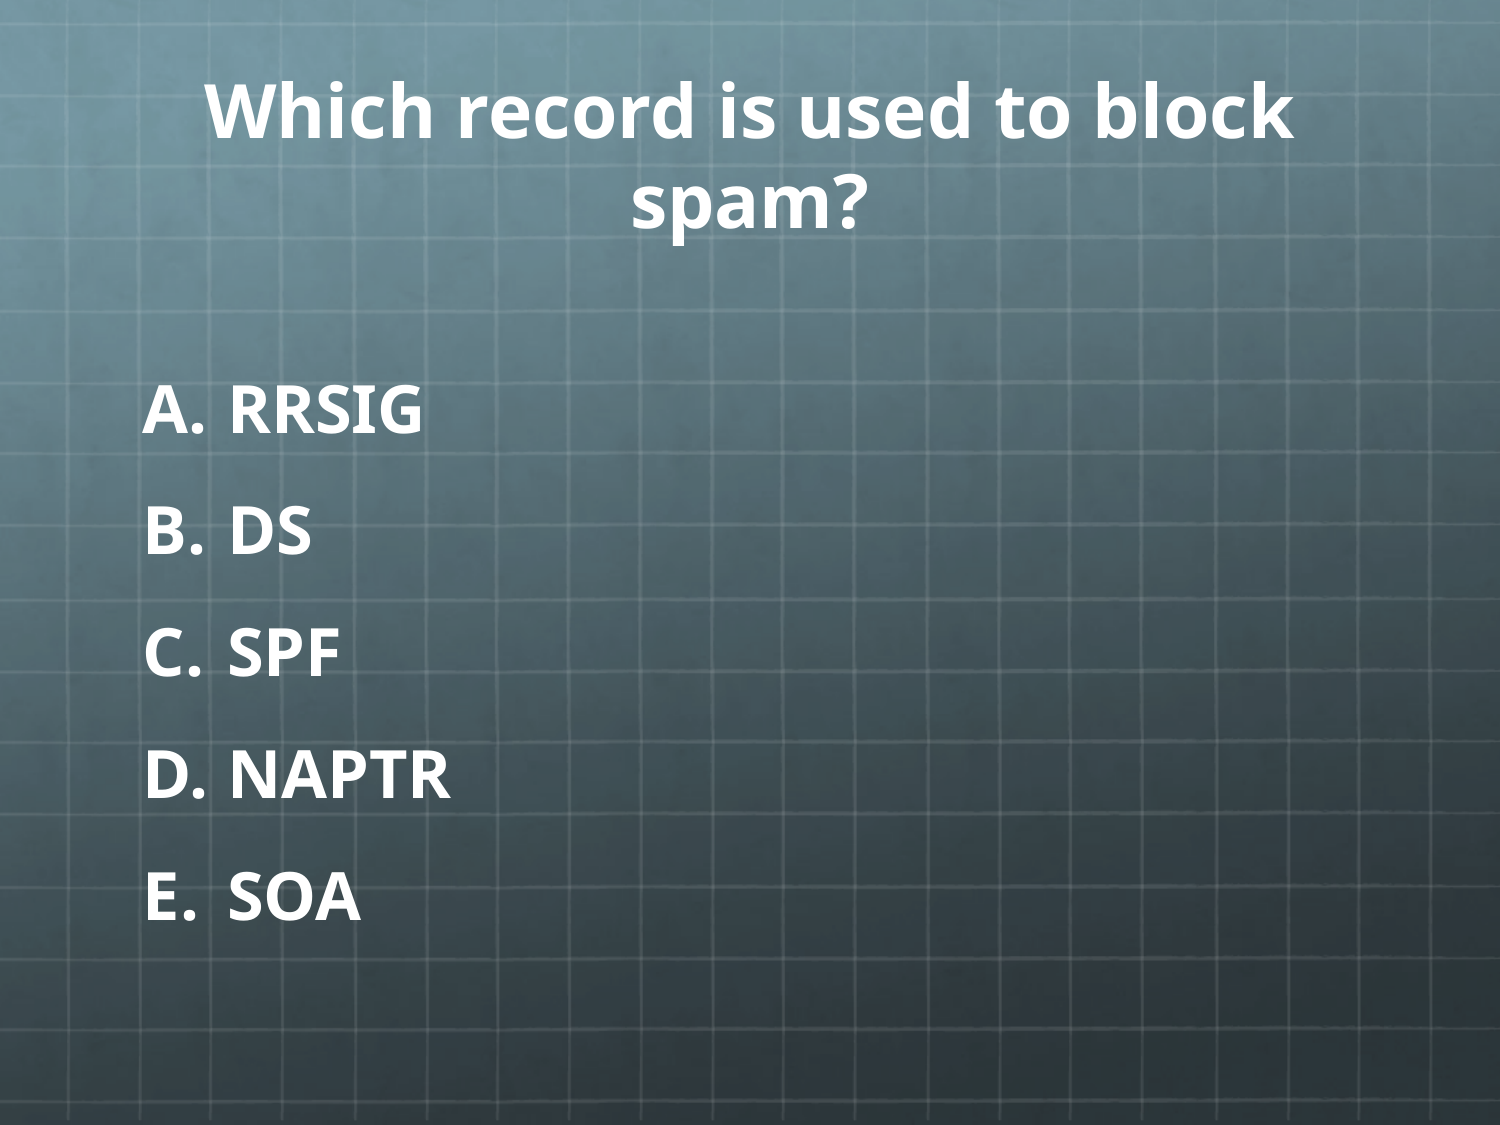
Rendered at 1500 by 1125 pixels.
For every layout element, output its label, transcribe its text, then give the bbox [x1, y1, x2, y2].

title Which record is used to block spam? [127, 17, 1372, 289]
list RRSIG DS SPF NAPTR SOA [127, 358, 1372, 1008]
picture [0, 0, 1500, 1125]
